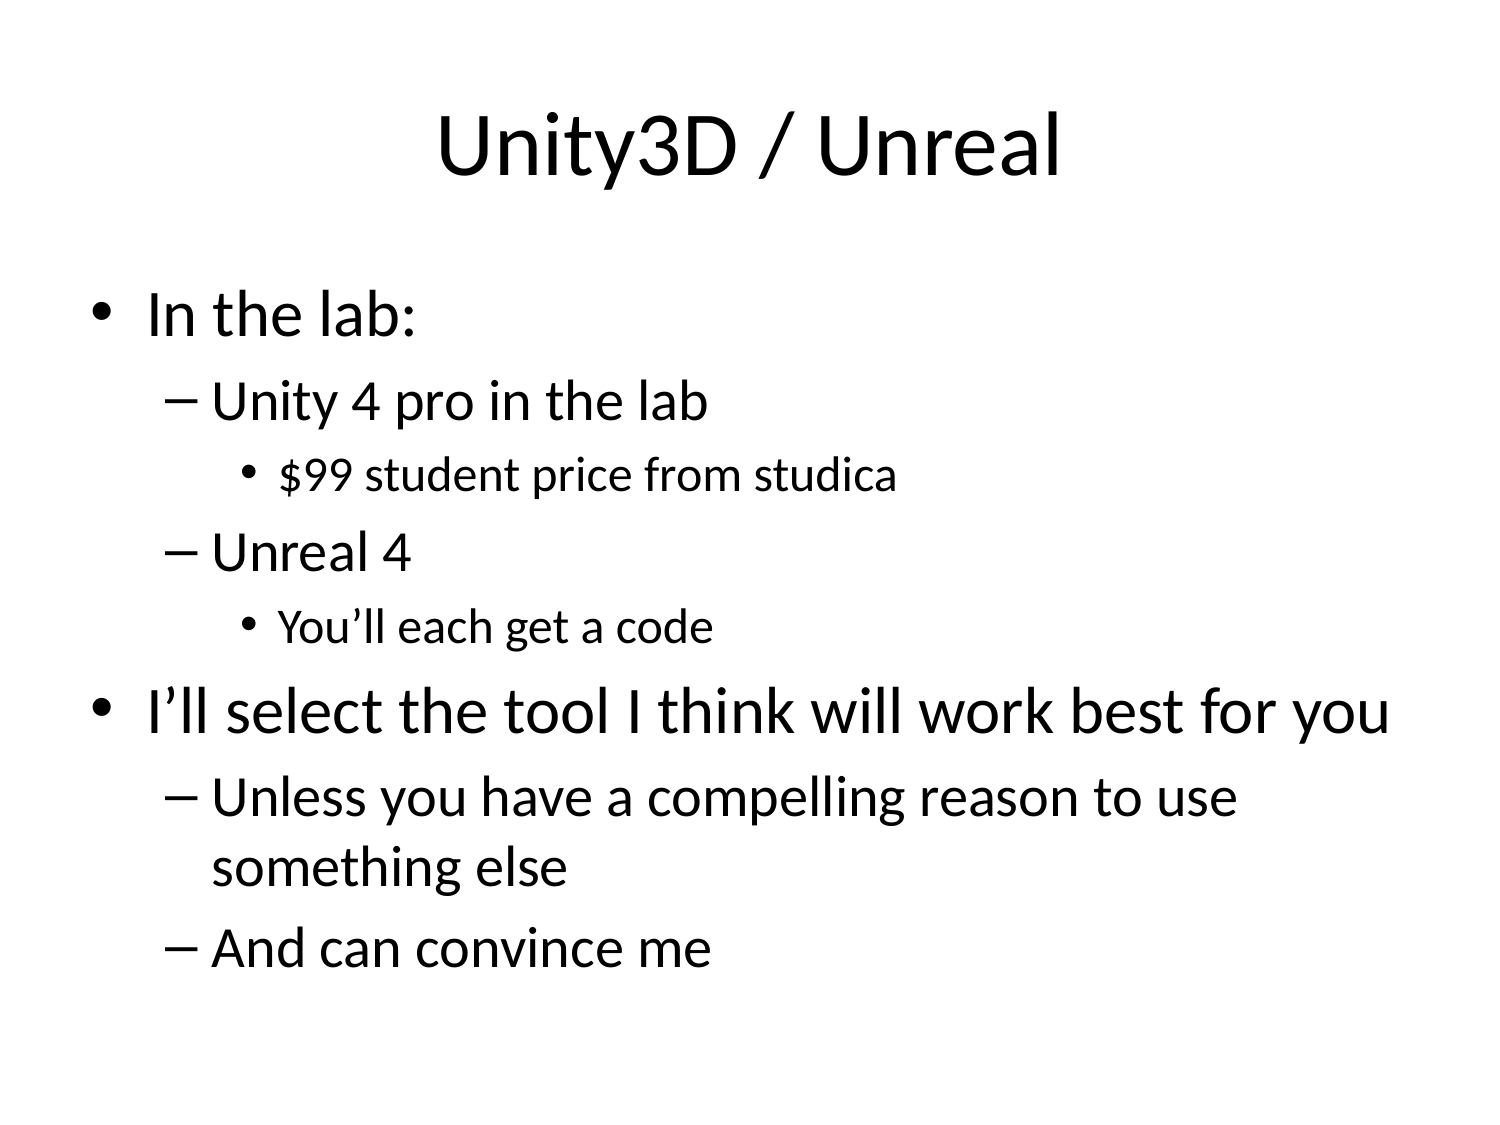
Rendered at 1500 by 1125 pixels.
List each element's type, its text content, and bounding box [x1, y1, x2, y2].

list In the lab: Unity 4 pro in the lab $99 student price from studica Unreal 4 You’ll each get a code I’ll select the tool I think will work best for you Unless you have a compelling reason to use something else And can convince me [75, 262, 1425, 1005]
title Unity3D / Unreal [75, 45, 1425, 233]
